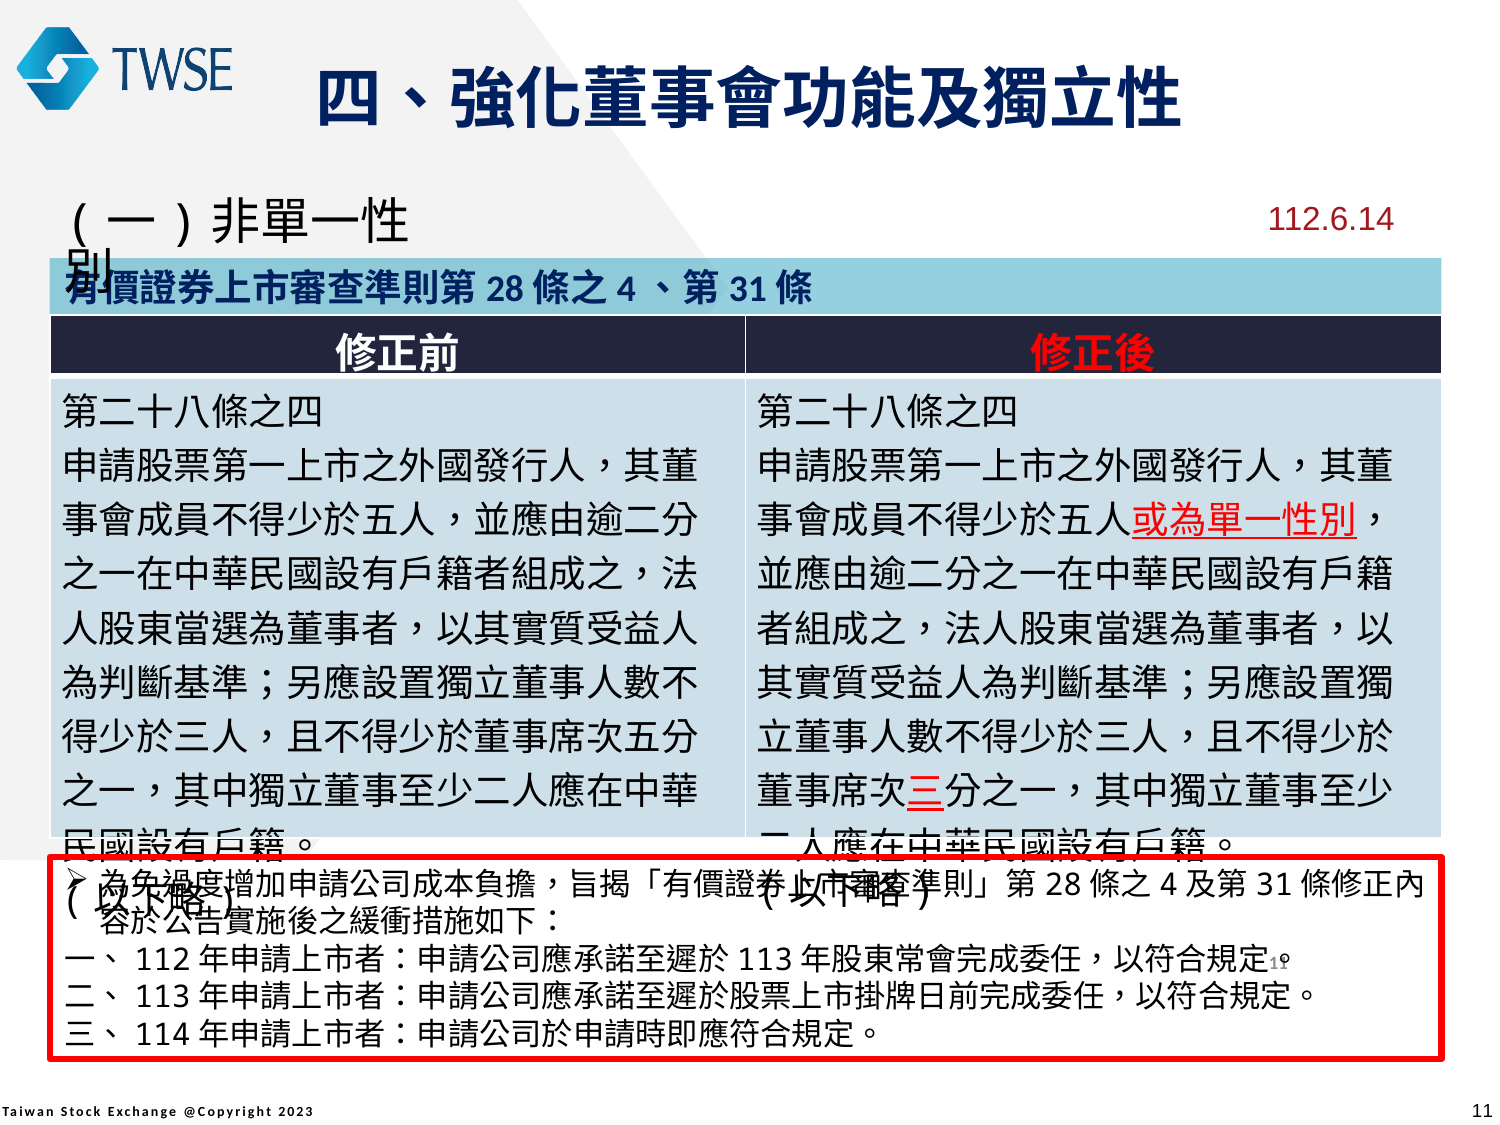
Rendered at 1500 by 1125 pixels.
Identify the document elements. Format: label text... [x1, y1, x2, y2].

slide_number 10 [1441, 1080, 1500, 1125]
text_box 為免過度增加申請公司成本負擔，旨揭「有價證券上市審查準則」第28條之4及第31條修正內容於公告實施後之緩衝措施如下： 一、112年申請上市者：申請公司應承諾至遲於113年股東常會完成委任，以符合規定。 二、113年申請上市者：申請公司應承諾至遲於股票上市掛牌日前完成委任，以符合規定。 三、114年申請上市者：申請公司於申請時即應符合規定。 [49, 856, 1442, 1059]
picture [0, 0, 751, 879]
table_cell 第二十八條之四 申請股票第一上市之外國發行人，其董事會成員不得少於五人或為單一性別，並應由逾二分之一在中華民國設有戶籍者組成之，法人股東當選為董事者，以其實質受益人為判斷基準；另應設置獨立董事人數不得少於三人，且不得少於董事席次三分之一，其中獨立董事至少二人應在中華民國設有戶籍。 (以下略) [746, 379, 1441, 837]
text_box 四、強化董事會功能及獨立性 [105, 60, 1393, 161]
table_header 修正前 [51, 316, 745, 373]
text_box (一)非單一性別 [49, 192, 447, 308]
table_cell 第二十八條之四 申請股票第一上市之外國發行人，其董事會成員不得少於五人，並應由逾二分之一在中華民國設有戶籍者組成之，法人股東當選為董事者，以其實質受益人為判斷基準；另應設置獨立董事人數不得少於三人，且不得少於董事席次五分之一，其中獨立董事至少二人應在中華民國設有戶籍。 (以下略) [51, 379, 745, 837]
text_box 112.6.14 [1252, 189, 1475, 245]
text_box 有價證券上市審查準則第28條之4、第31條 [49, 258, 1442, 314]
table_header 修正後 [746, 316, 1441, 373]
